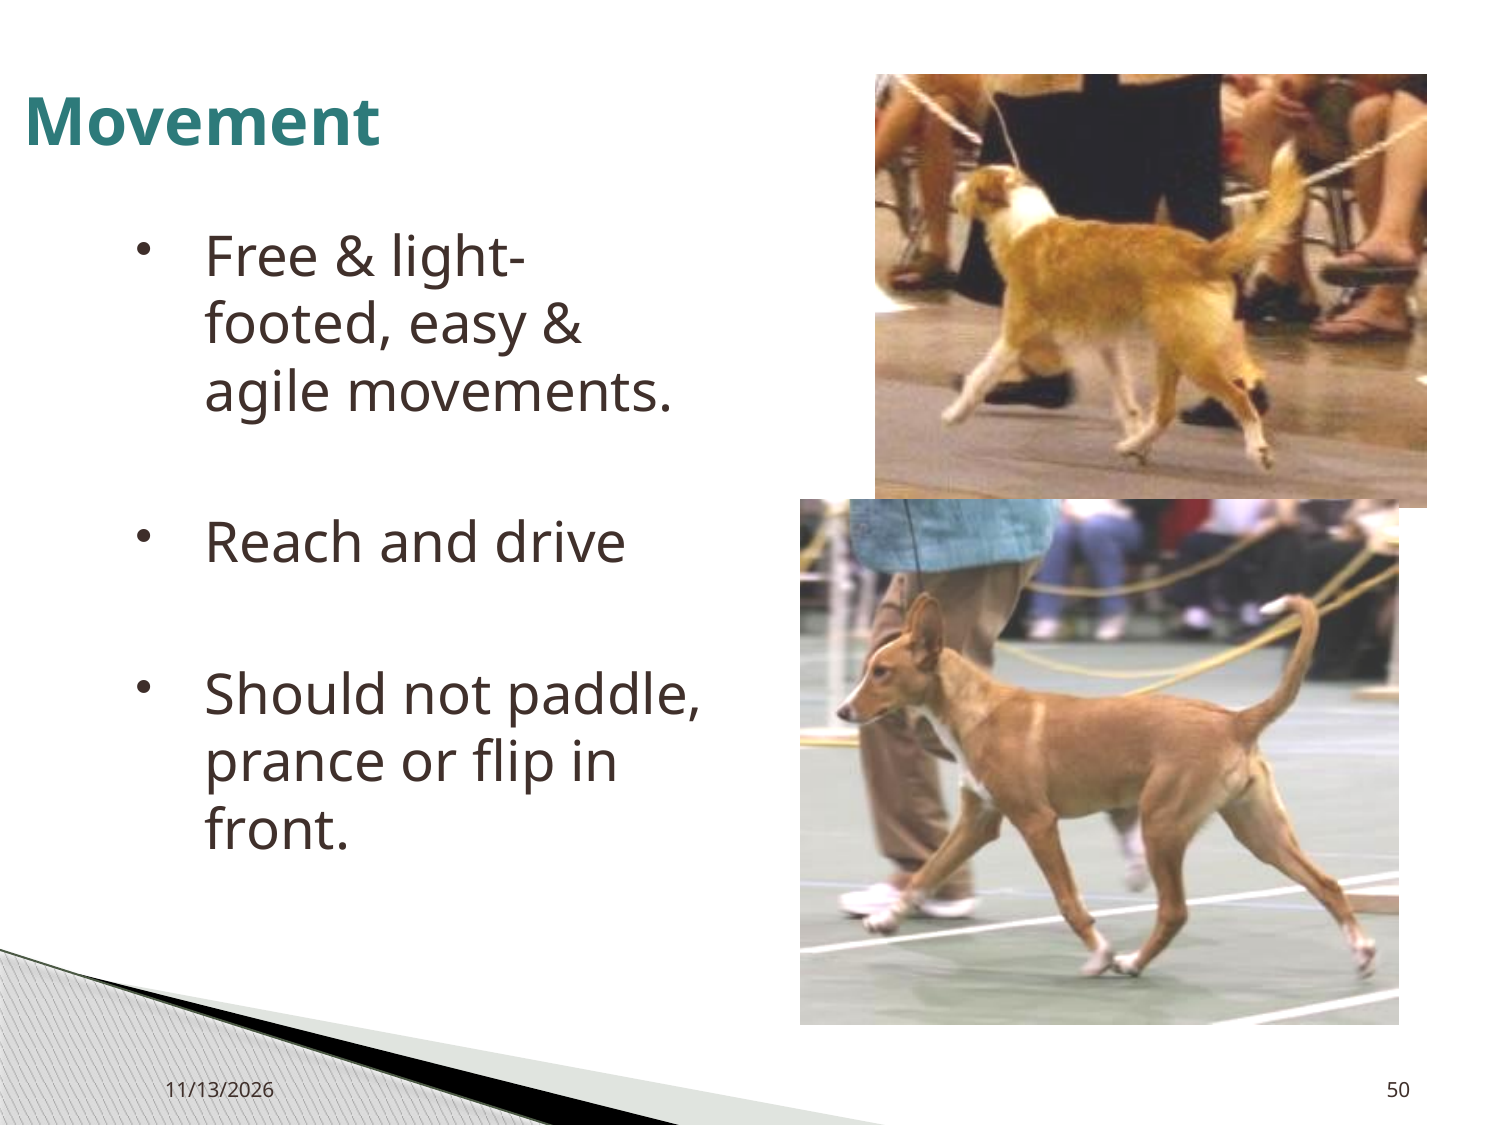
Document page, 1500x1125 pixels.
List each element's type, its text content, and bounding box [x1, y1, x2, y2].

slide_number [150, 1037, 463, 1113]
title Movement [0, 24, 879, 213]
list Free & light-footed, easy & agile movements. Reach and drive Should not paddle, prance or flip in front. [99, 212, 725, 888]
slide_number 50 [1112, 1037, 1425, 1113]
picture [799, 74, 1427, 1026]
